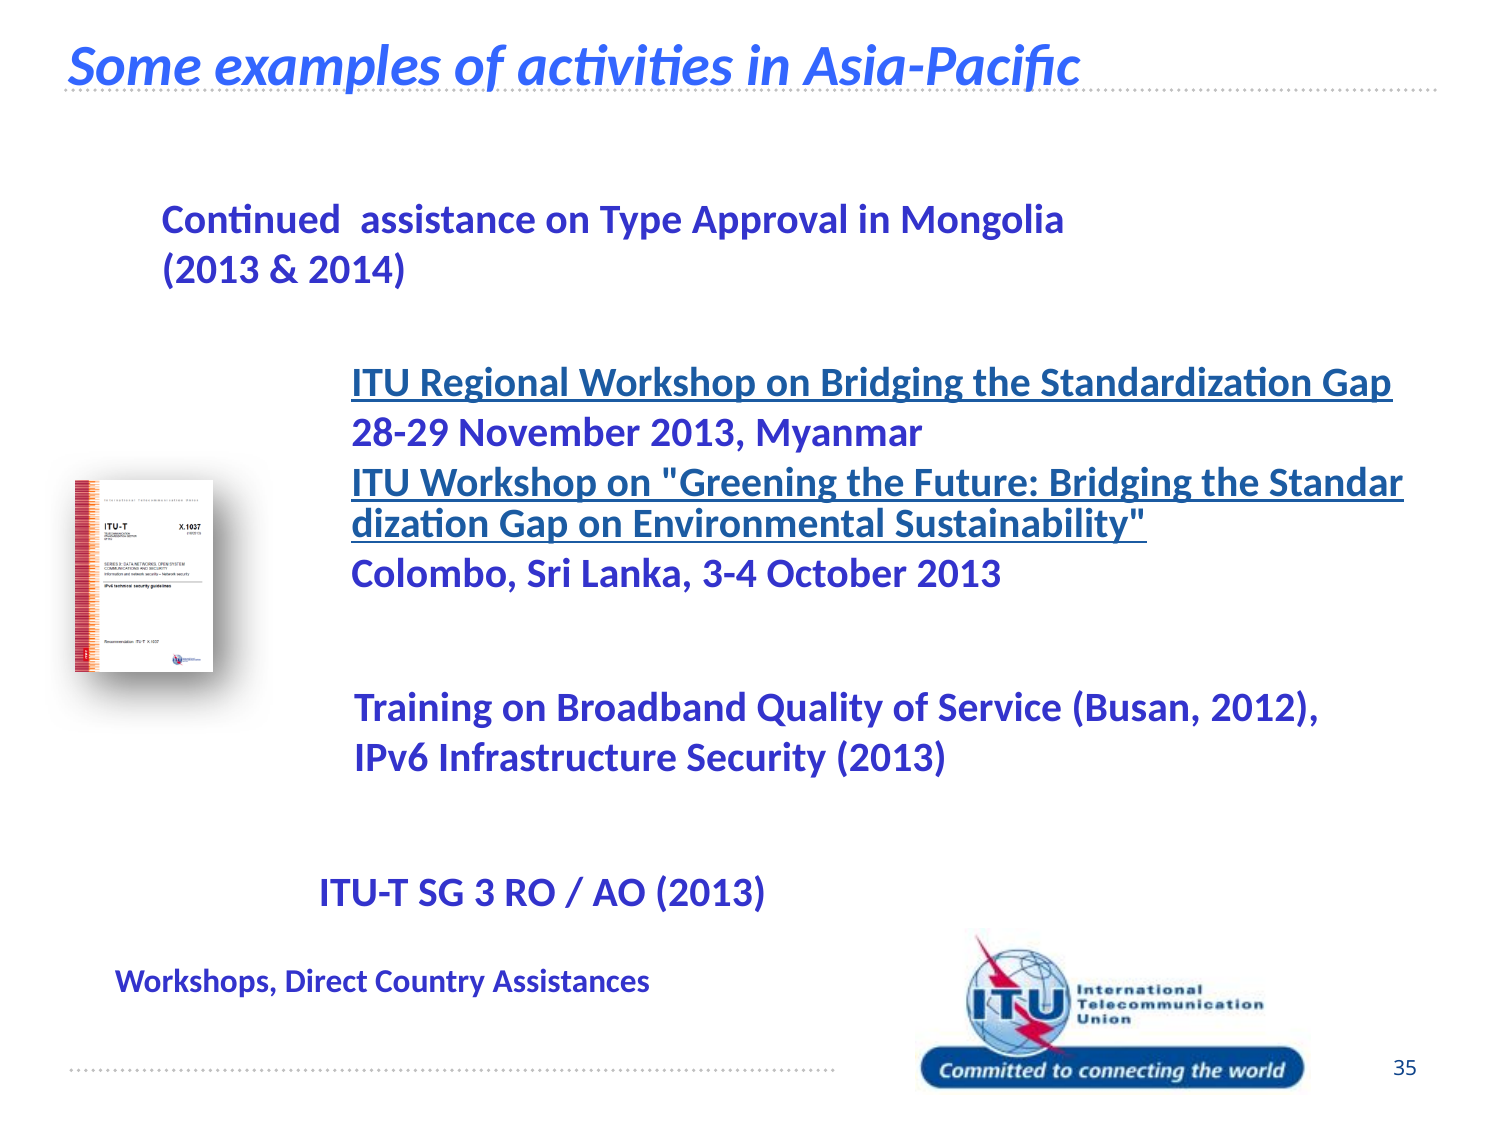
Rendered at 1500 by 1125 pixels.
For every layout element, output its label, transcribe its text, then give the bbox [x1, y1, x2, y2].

text_box Training on Broadband Quality of Service (Busan, 2012), IPv6 Infrastructure Security (2013) [339, 672, 1379, 787]
text_box Workshops, Direct Country Assistances [100, 952, 715, 1007]
title Some examples of activities in Asia-Pacific [53, 19, 1329, 105]
slide_number 35 [1375, 1046, 1432, 1088]
text_box ITU Regional Workshop on Bridging the Standardization Gap 28-29 November 2013, Myanmar ITU Workshop on "Greening the Future: Bridging the Standardization Gap on Environmental Sustainability" Colombo, Sri Lanka, 3-4 October 2013 [336, 347, 1440, 562]
picture [915, 928, 1311, 1095]
text_box ITU-T SG 3 RO / AO (2013) [304, 857, 1202, 923]
text_box Continued assistance on Type Approval in Mongolia (2013 & 2014) [147, 184, 1146, 300]
picture [75, 480, 213, 673]
